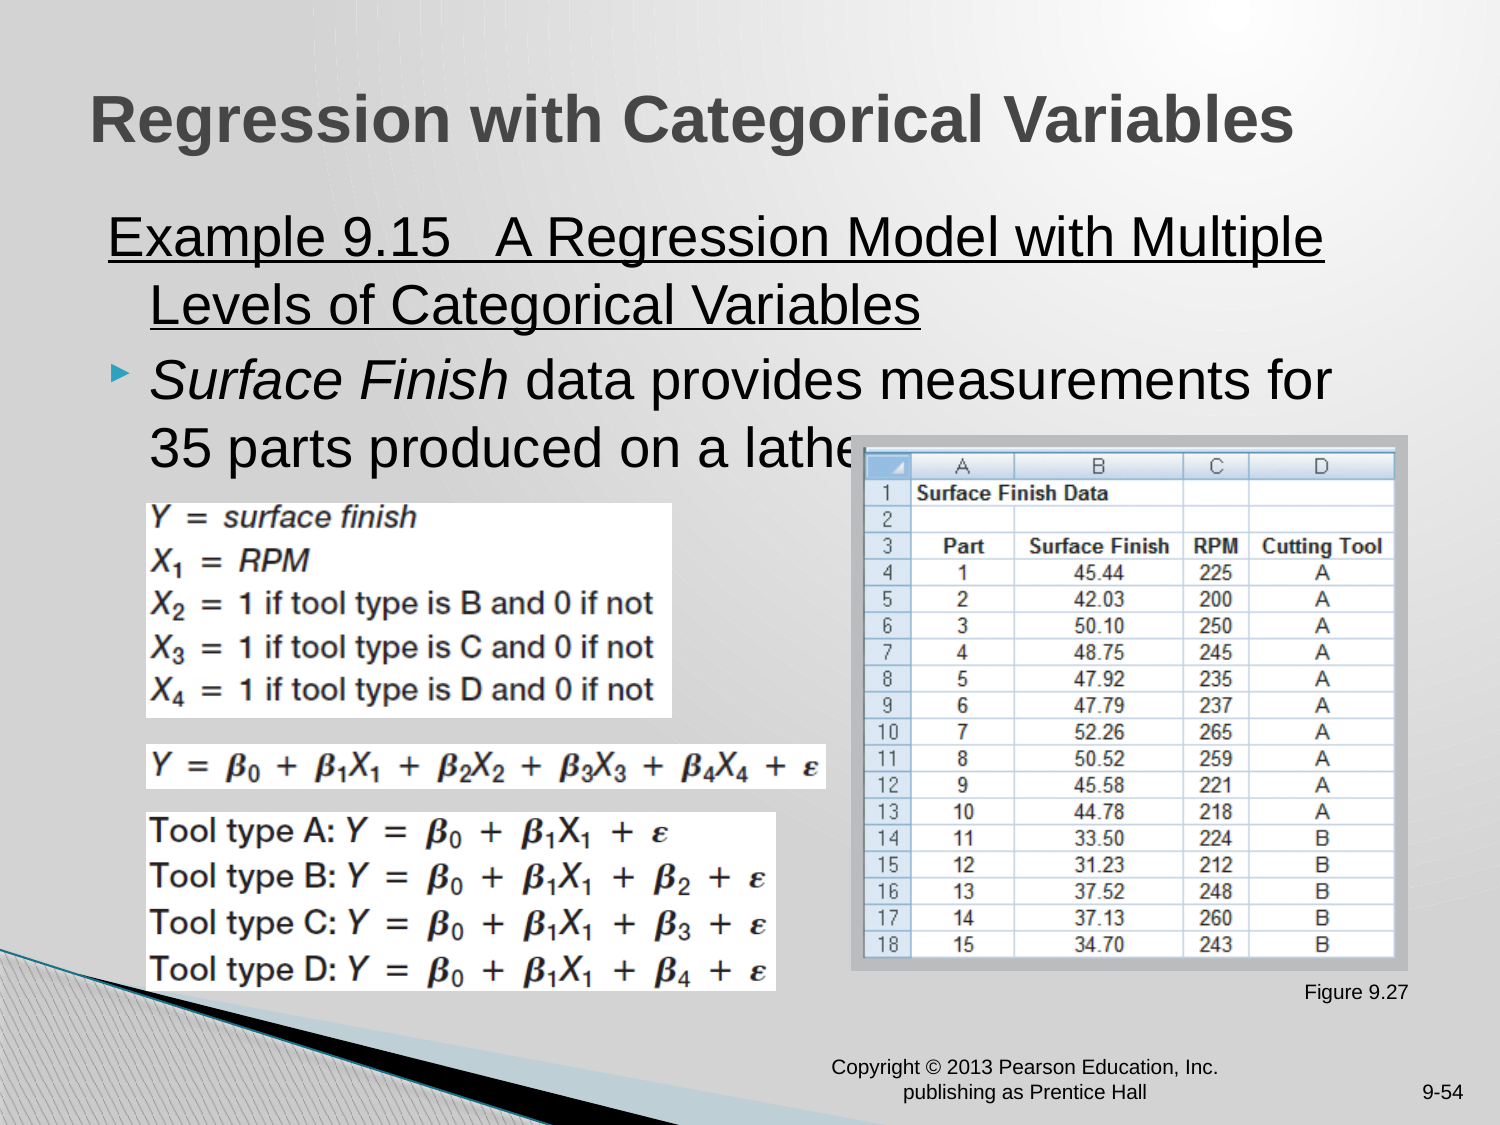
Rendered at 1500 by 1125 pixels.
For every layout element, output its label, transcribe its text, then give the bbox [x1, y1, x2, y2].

picture [146, 502, 672, 718]
text_box Figure 9.27 [1289, 971, 1425, 1011]
picture [851, 434, 1409, 972]
picture [146, 744, 827, 790]
slide_number 9-54 [1362, 1051, 1479, 1112]
list Example 9.15 A Regression Model with Multiple Levels of Categorical Variables Surface Finish data provides measurements for 35 parts produced on a lathe. [74, 192, 1426, 936]
footer Copyright © 2013 Pearson Education, Inc. publishing as Prentice Hall [812, 1051, 1238, 1112]
picture [146, 811, 776, 991]
text_box Regression with Categorical Variables [74, 45, 1425, 188]
